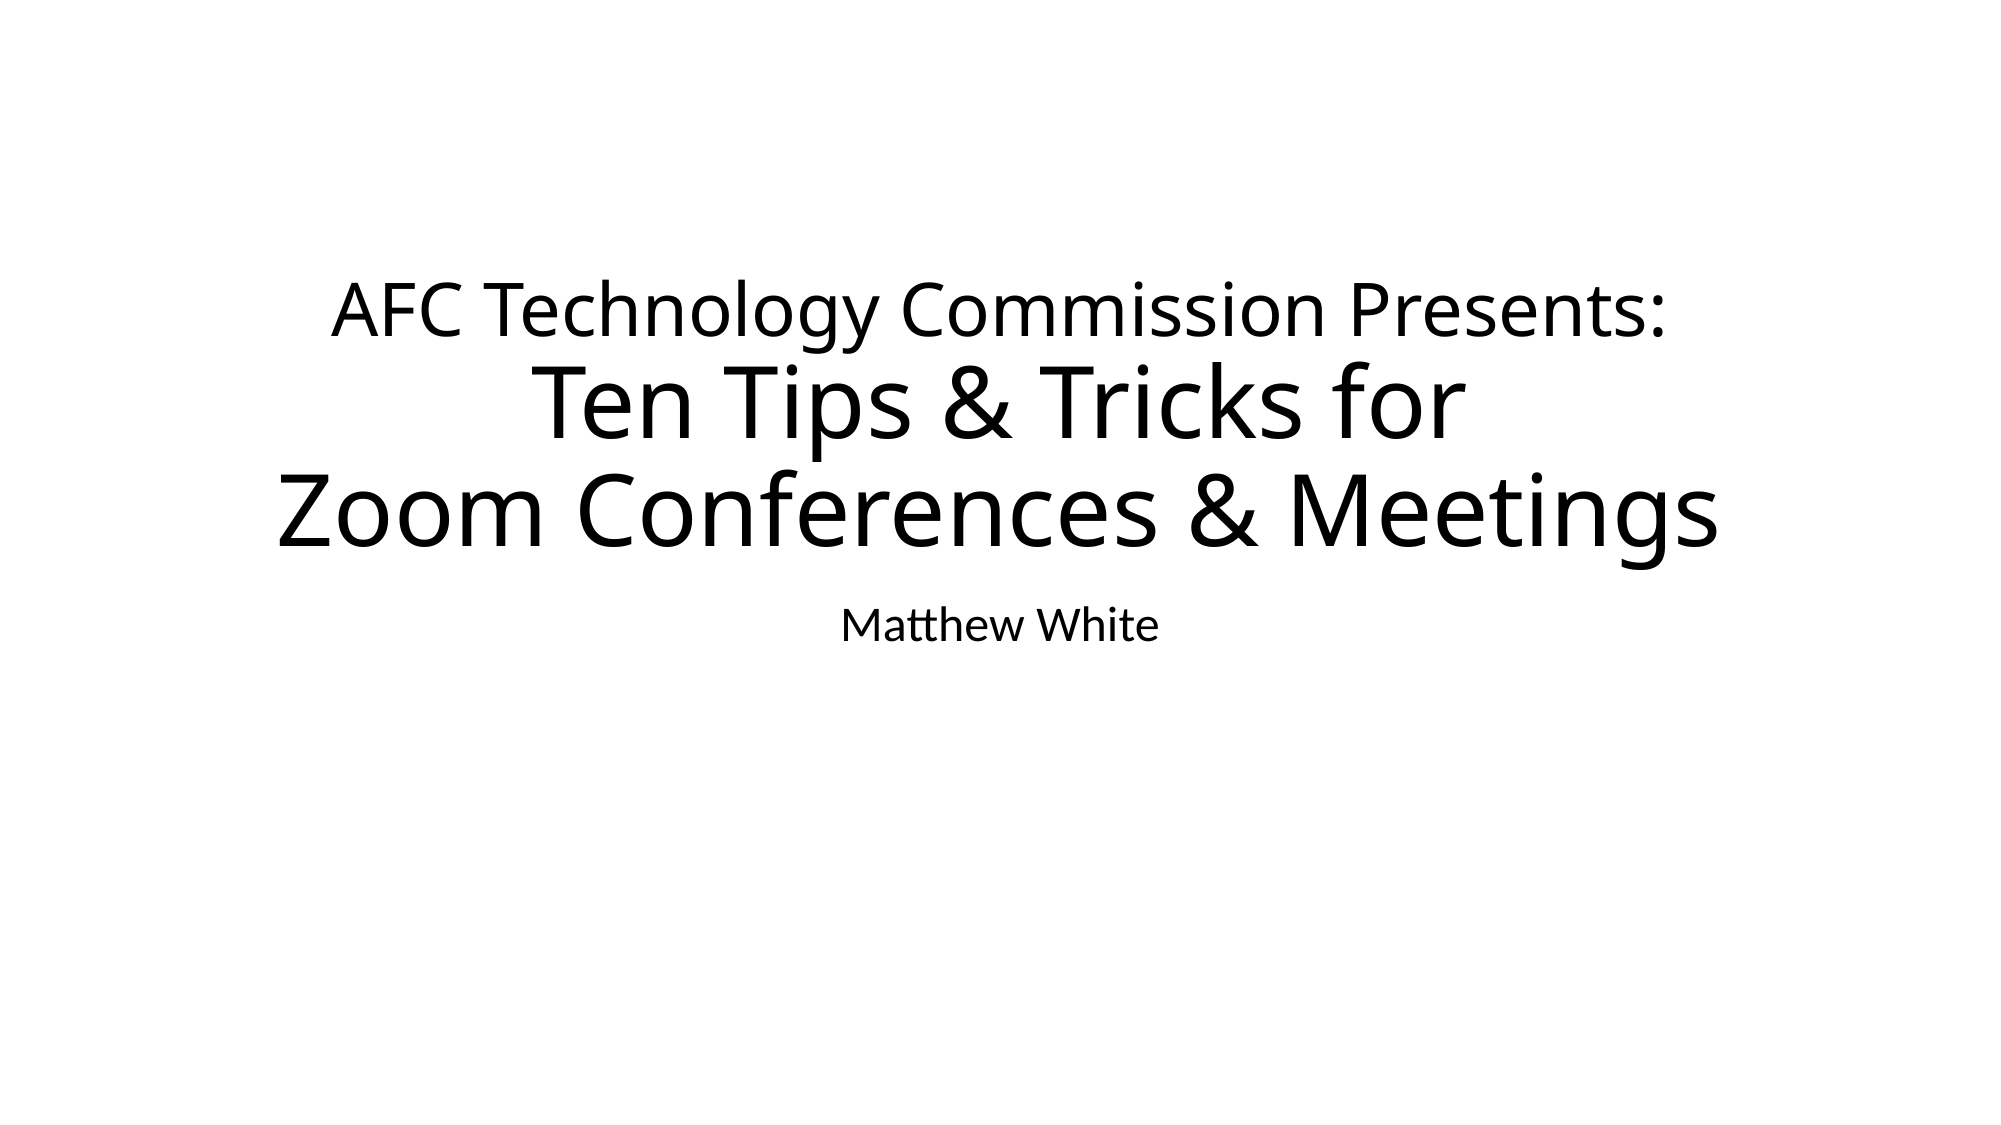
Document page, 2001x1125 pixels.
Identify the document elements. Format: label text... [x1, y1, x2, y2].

title AFC Technology Commission Presents: Ten Tips & Tricks for Zoom Conferences & Meetings [249, 184, 1750, 576]
subtitle Matthew White [249, 590, 1750, 863]
